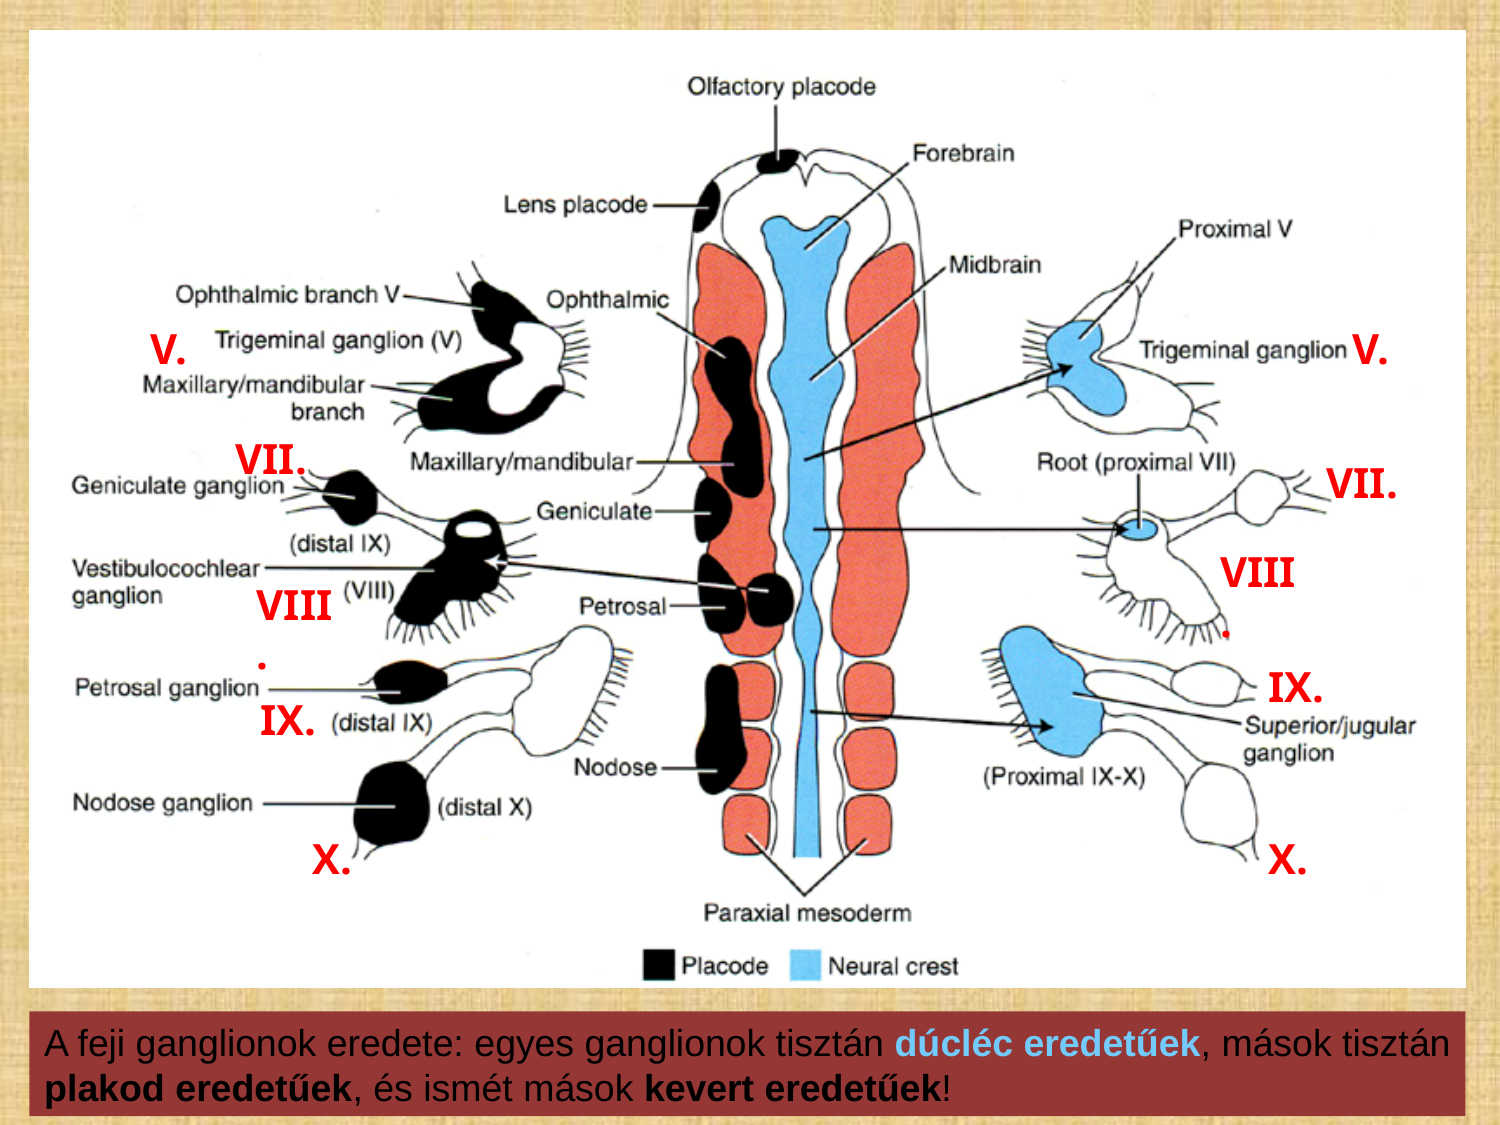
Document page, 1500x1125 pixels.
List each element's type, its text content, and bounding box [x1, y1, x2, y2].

picture [0, 0, 1500, 1125]
text_box A feji ganglionok eredete: egyes ganglionok tisztán dúcléc eredetűek, mások tisztán plakod eredetűek, és ismét mások kevert eredetűek! [29, 1011, 1466, 1117]
